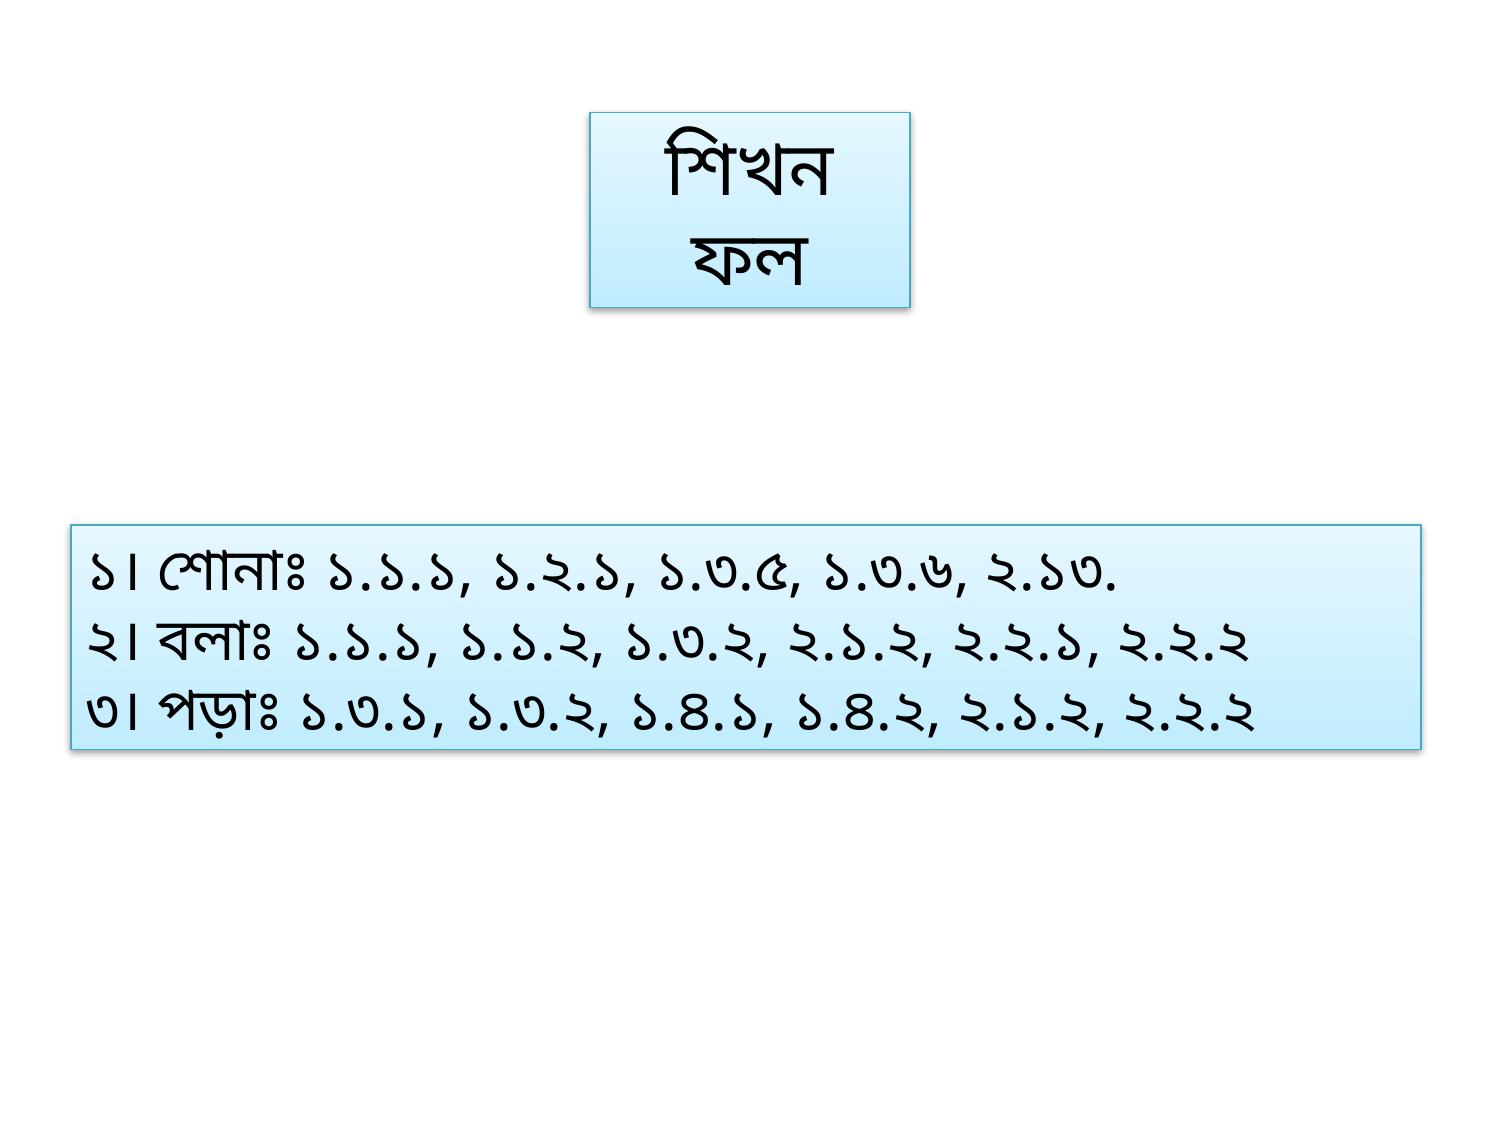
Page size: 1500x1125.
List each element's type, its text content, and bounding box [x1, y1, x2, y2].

text_box শিখন ফল [589, 112, 911, 308]
text_box ১। শোনাঃ ১.১.১, ১.২.১, ১.৩.৫, ১.৩.৬, ২.১৩. ২। বলাঃ ১.১.১, ১.১.২, ১.৩.২, ২.১.২, ২.২.১, ২.২.২ ৩। পড়াঃ ১.৩.১, ১.৩.২, ১.৪.১, ১.৪.২, ২.১.২, ২.২.২ [70, 524, 1422, 750]
